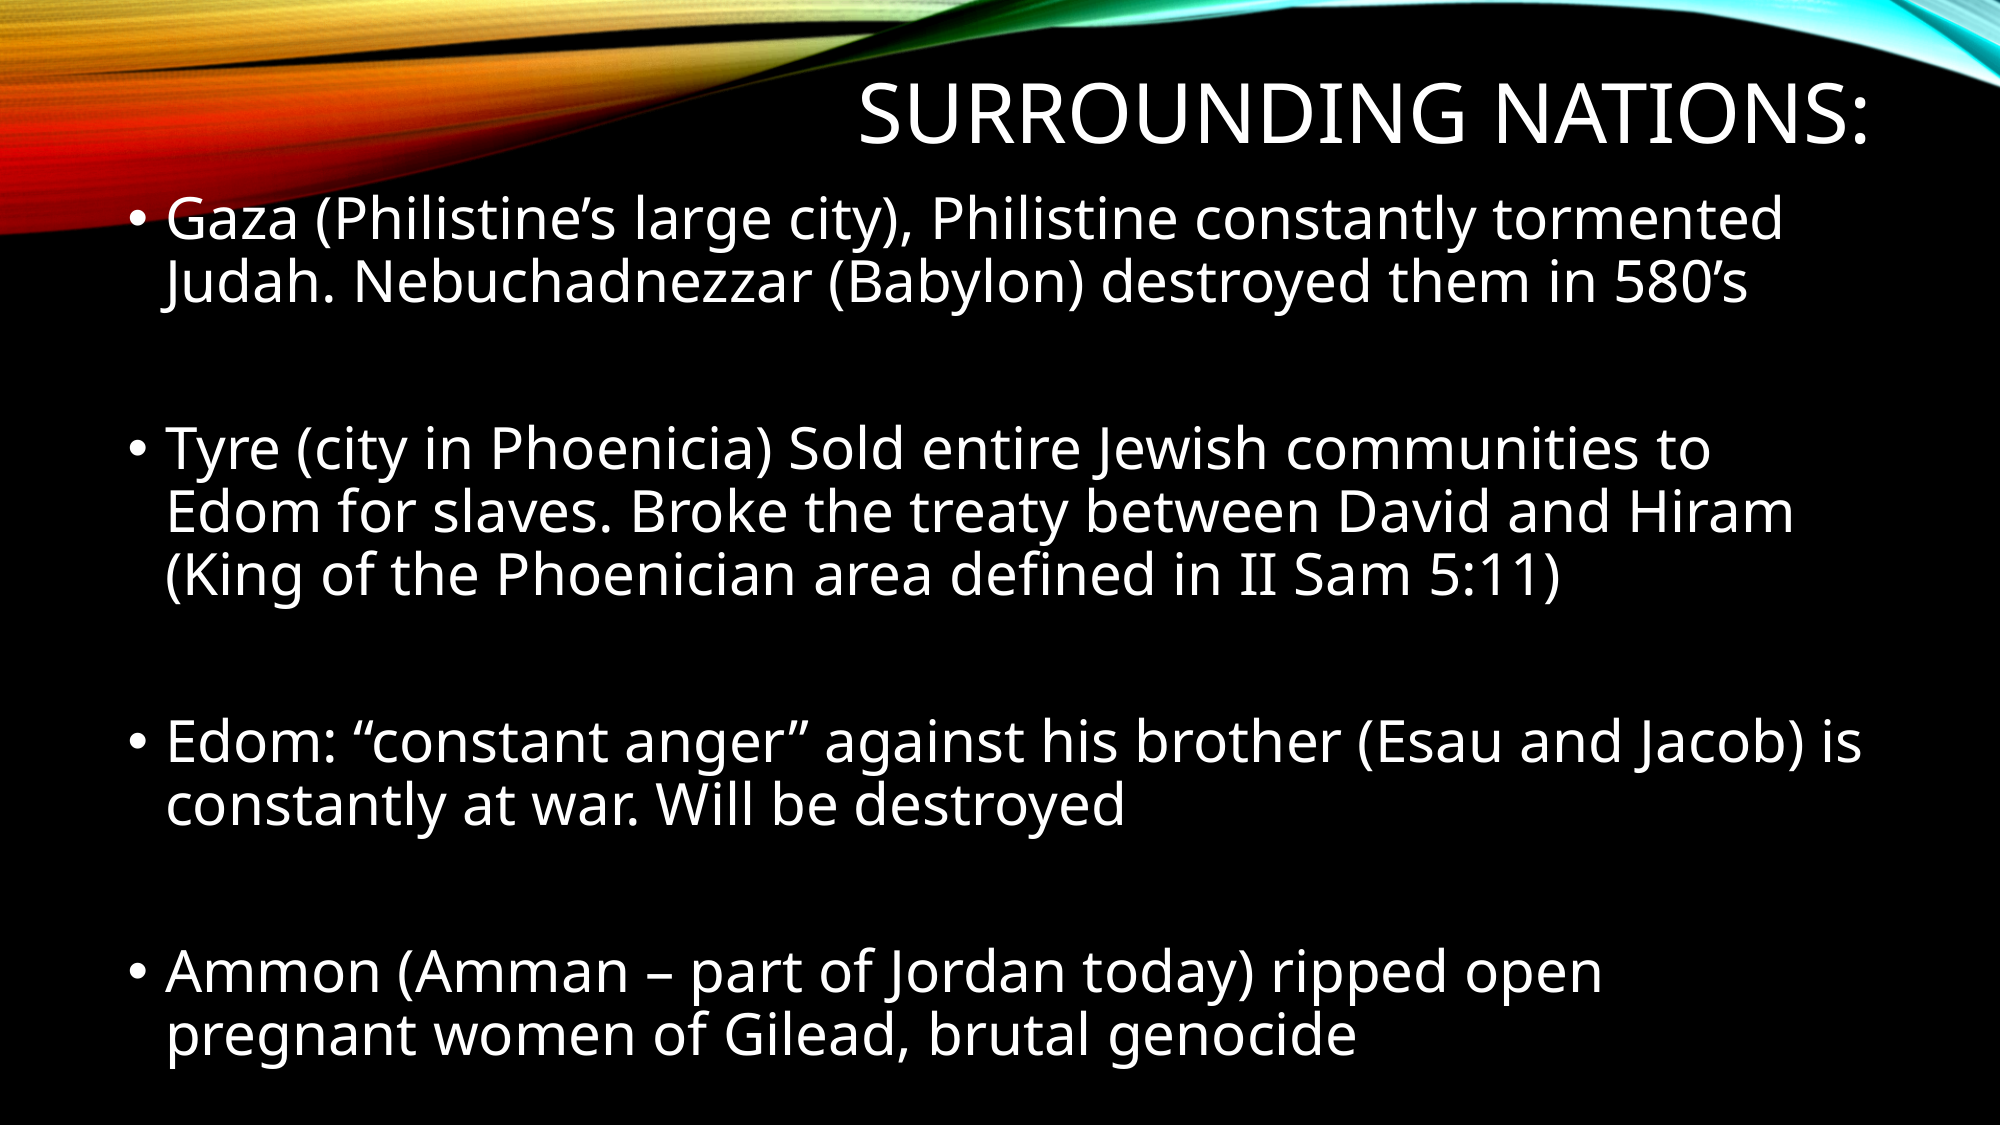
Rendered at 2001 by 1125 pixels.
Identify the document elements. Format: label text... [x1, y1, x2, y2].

title Surrounding Nations: [474, 51, 1888, 181]
picture [0, 0, 2000, 237]
list Gaza (Philistine’s large city), Philistine constantly tormented Judah. Nebuchadnezzar (Babylon) destroyed them in 580’s Tyre (city in Phoenicia) Sold entire Jewish communities to Edom for slaves. Broke the treaty between David and Hiram (King of the Phoenician area defined in II Sam 5:11) Edom: “constant anger” against his brother (Esau and Jacob) is constantly at war. Will be destroyed Ammon (Amman – part of Jordan today) ripped open pregnant women of Gilead, brutal genocide [112, 181, 1888, 1093]
